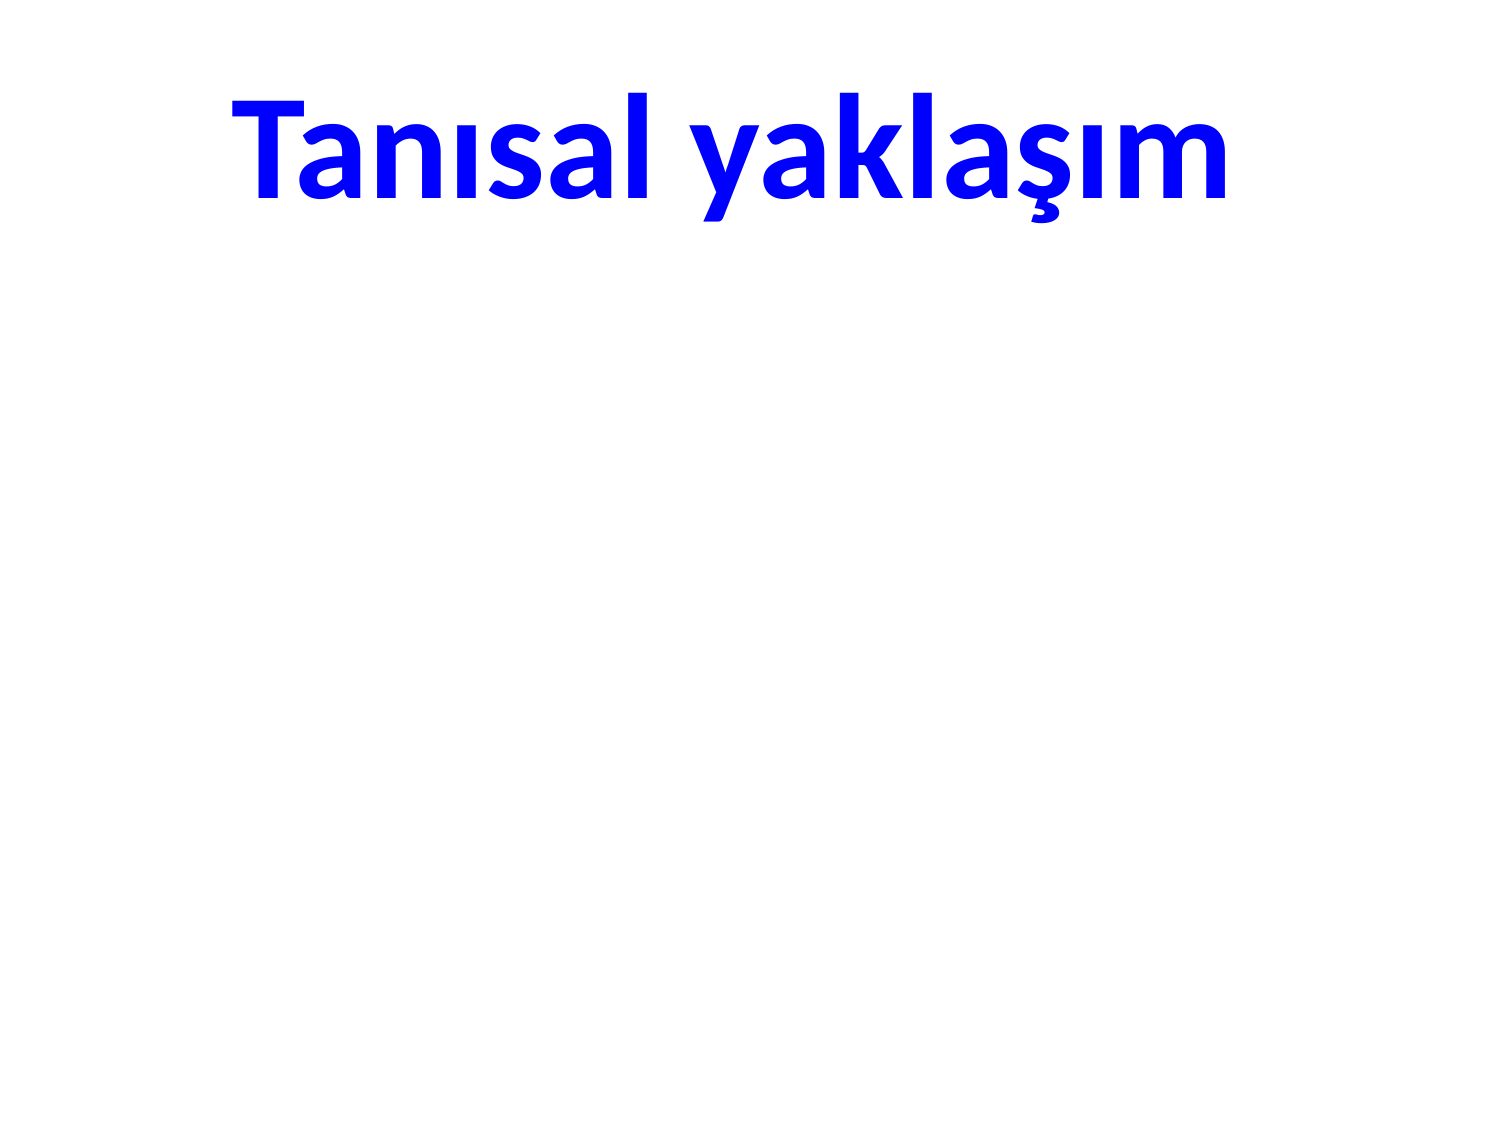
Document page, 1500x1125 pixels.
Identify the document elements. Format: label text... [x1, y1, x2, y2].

title Tanısal yaklaşım [75, 45, 1425, 233]
